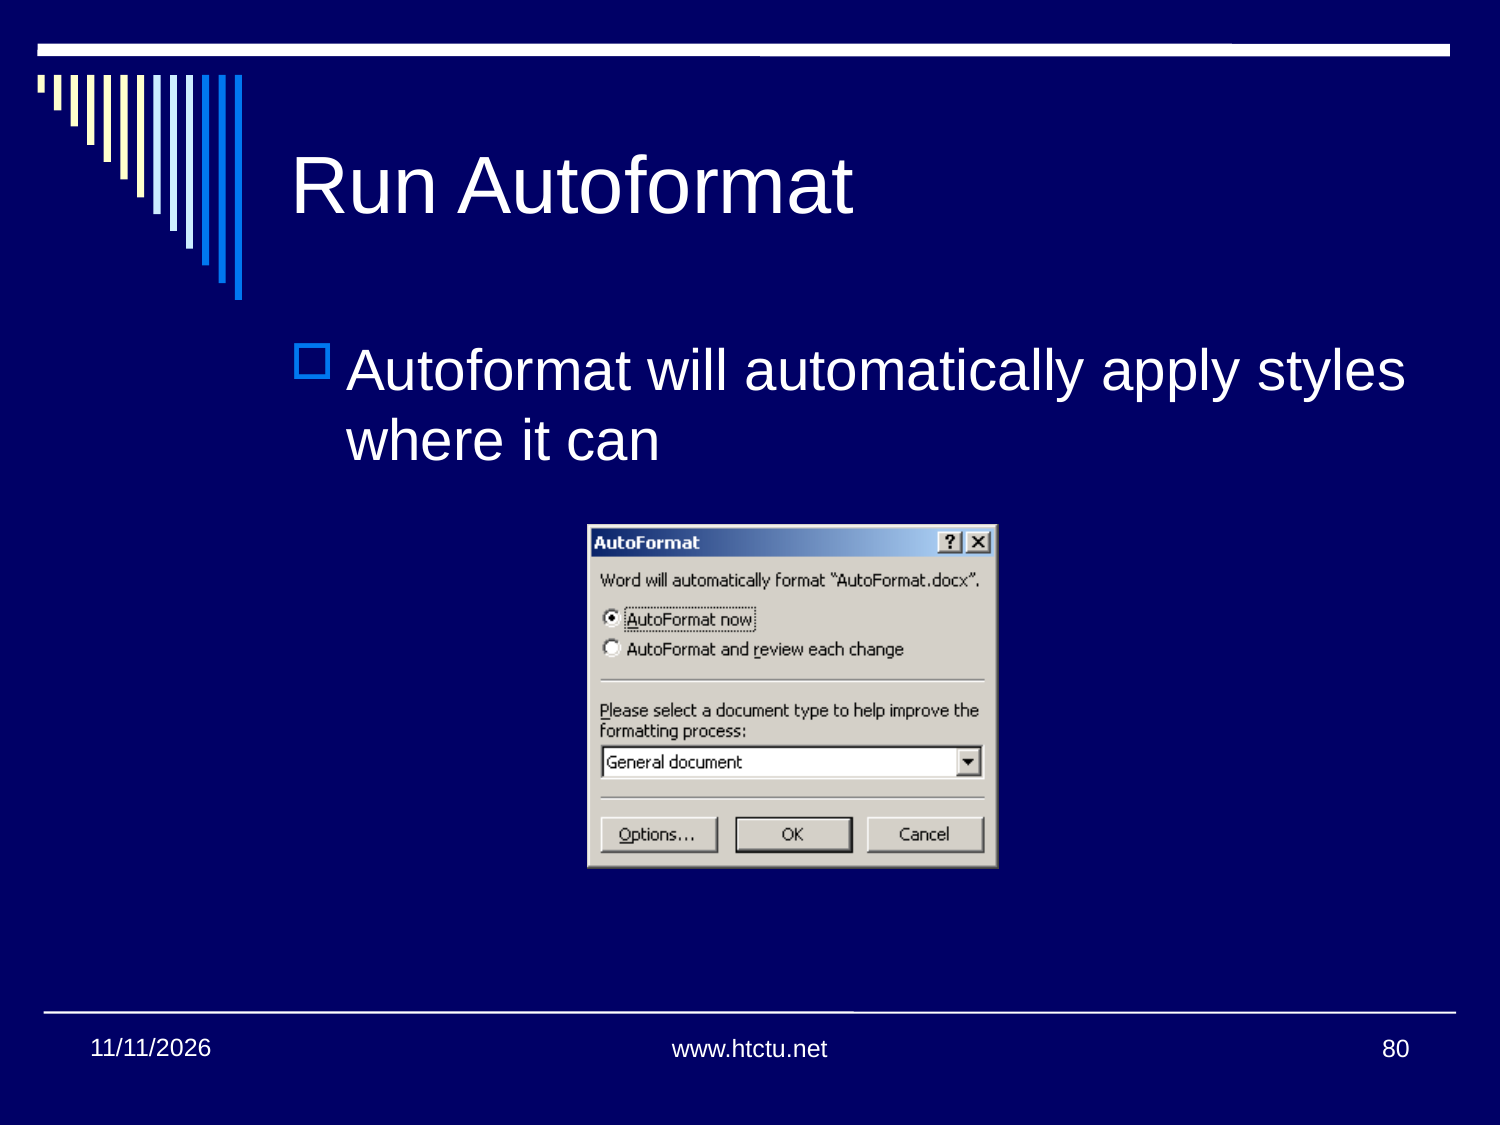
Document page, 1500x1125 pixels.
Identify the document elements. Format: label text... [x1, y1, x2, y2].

title Run Autoformat [274, 74, 1426, 288]
list Autoformat will automatically apply styles where it can [274, 324, 1426, 1001]
picture [587, 524, 999, 869]
slide_number 80 [1074, 1024, 1426, 1101]
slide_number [74, 1024, 426, 1103]
footer www.htctu.net [512, 1024, 988, 1101]
